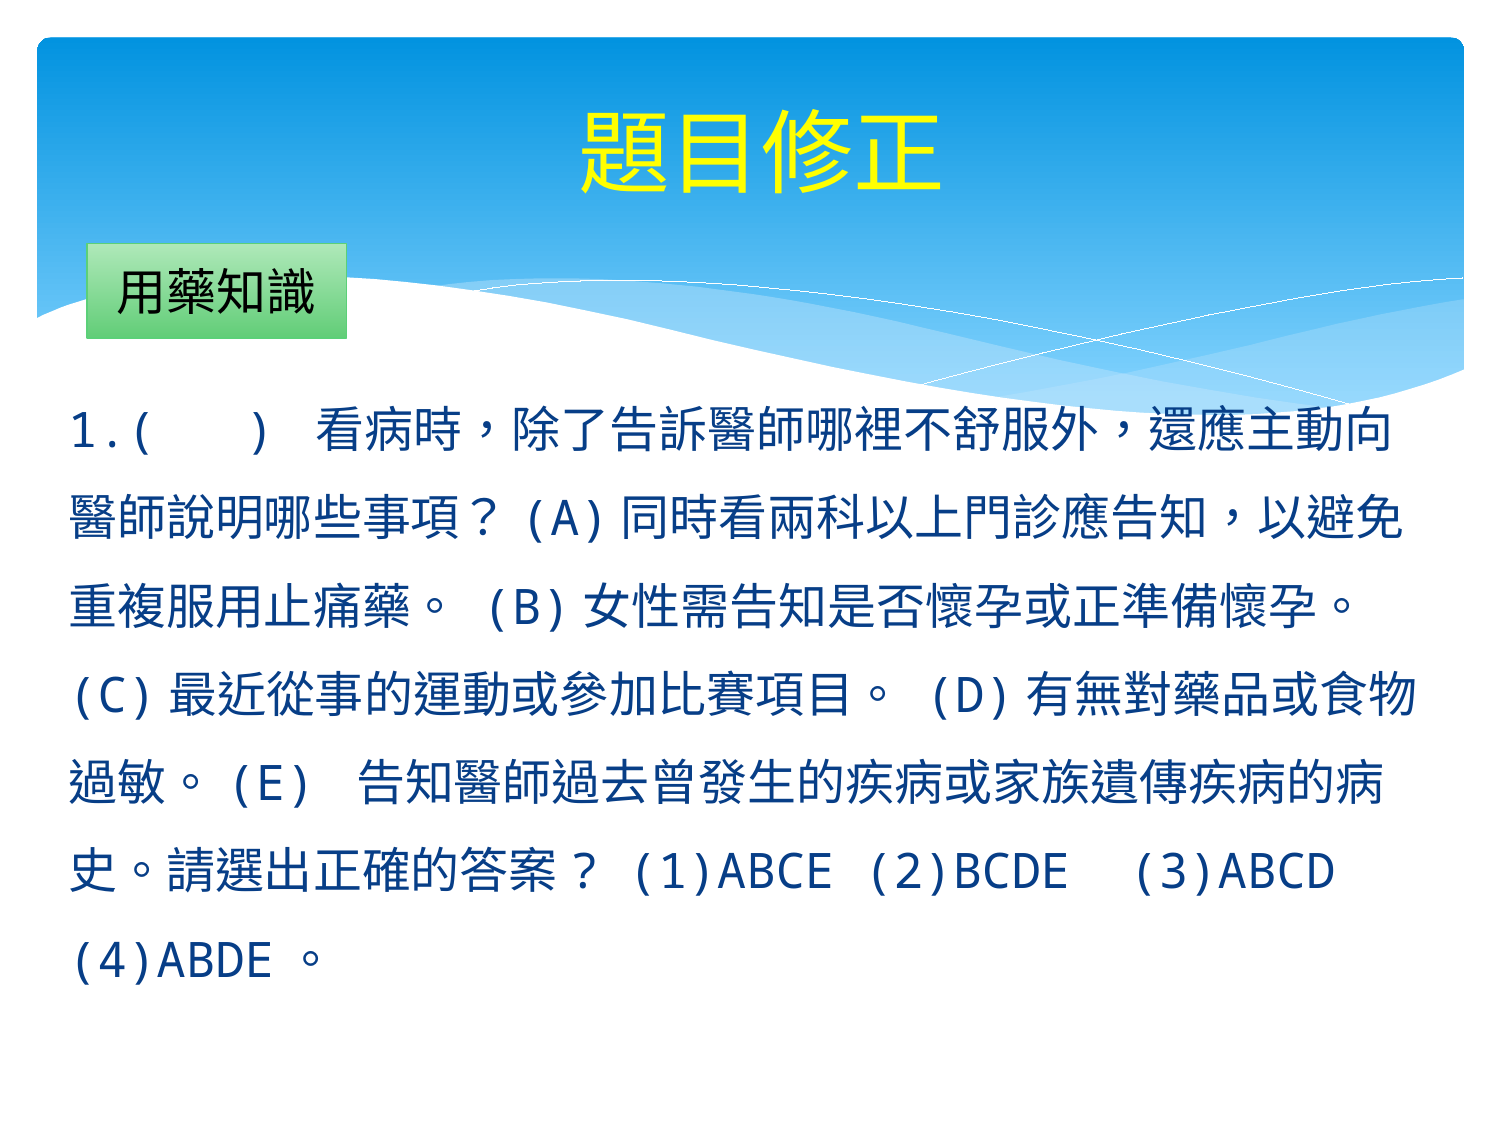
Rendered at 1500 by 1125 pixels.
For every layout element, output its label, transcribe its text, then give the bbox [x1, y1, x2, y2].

title 題目修正 [86, 56, 1437, 244]
text_box 用藥知識 [86, 243, 347, 339]
list 1.( ) 看病時，除了告訴醫師哪裡不舒服外，還應主動向醫師說明哪些事項？(A)同時看兩科以上門診應告知，以避免重複服用止痛藥。 (B)女性需告知是否懷孕或正準備懷孕。 (C)最近從事的運動或參加比賽項目。 (D)有無對藥品或食物過敏。(E) 告知醫師過去曾發生的疾病或家族遺傳疾病的病史。請選出正確的答案? (1)ABCE (2)BCDE (3)ABCD (4)ABDE。 [53, 361, 1437, 1000]
